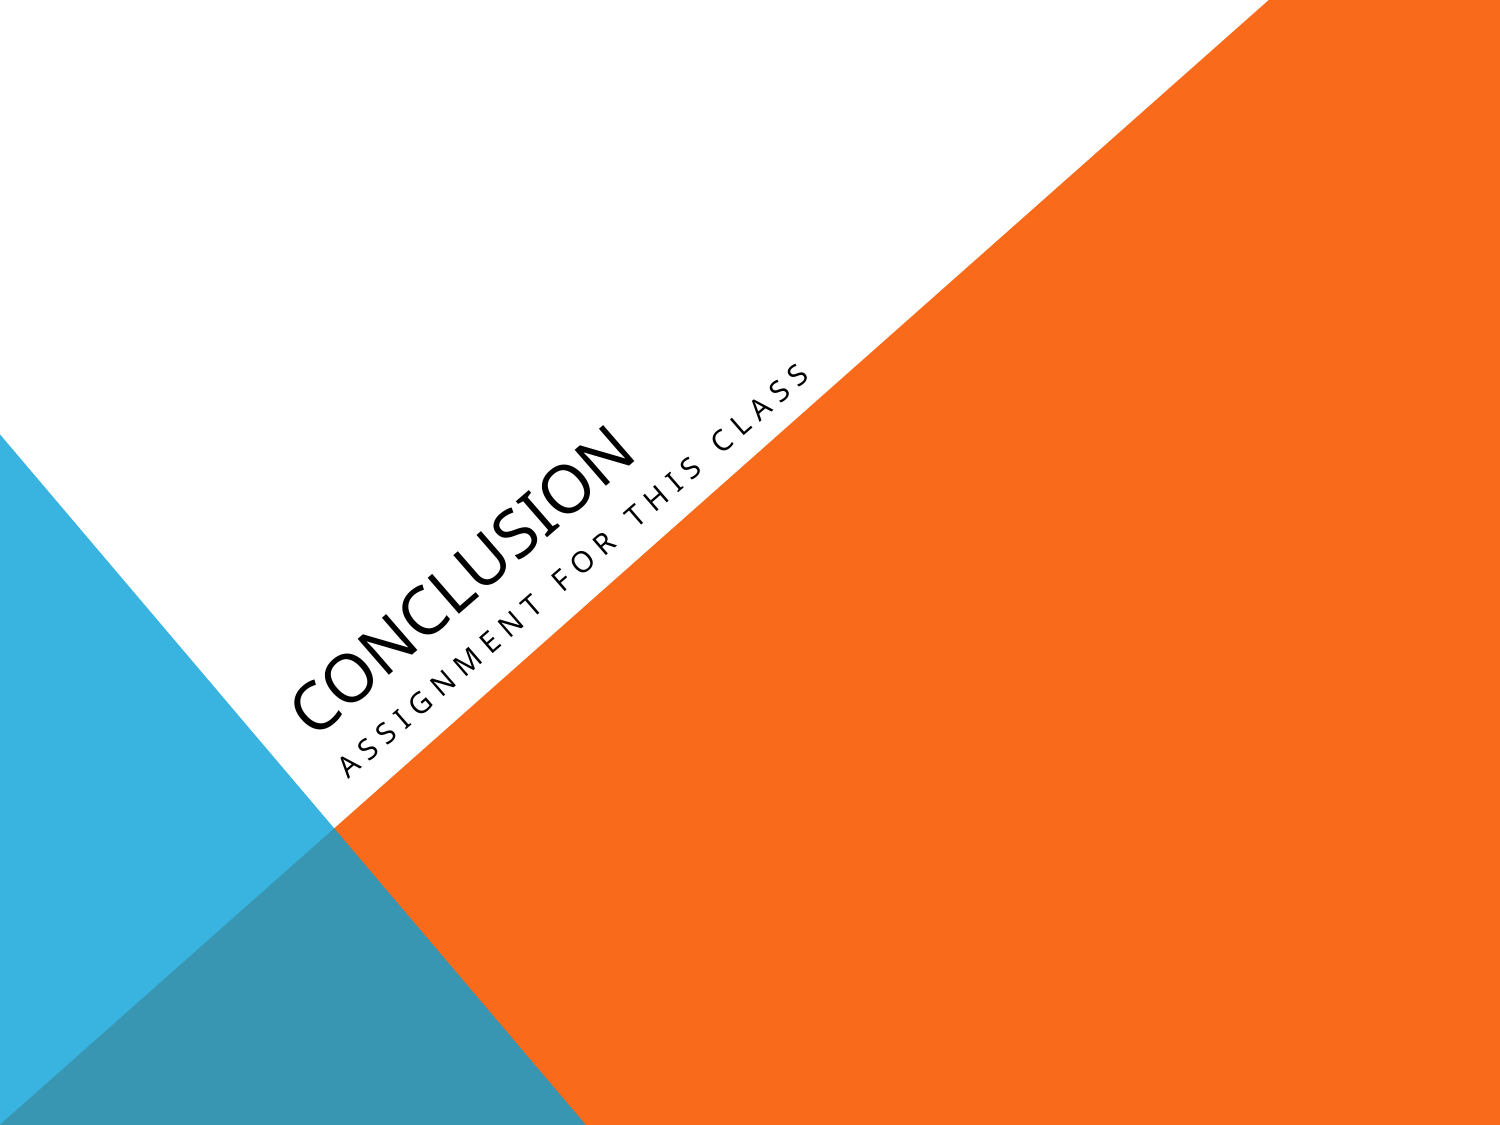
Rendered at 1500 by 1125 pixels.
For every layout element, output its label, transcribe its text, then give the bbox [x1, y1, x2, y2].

title Conclusion [183, 3, 1013, 761]
list Assignment for this class [312, 61, 1155, 803]
